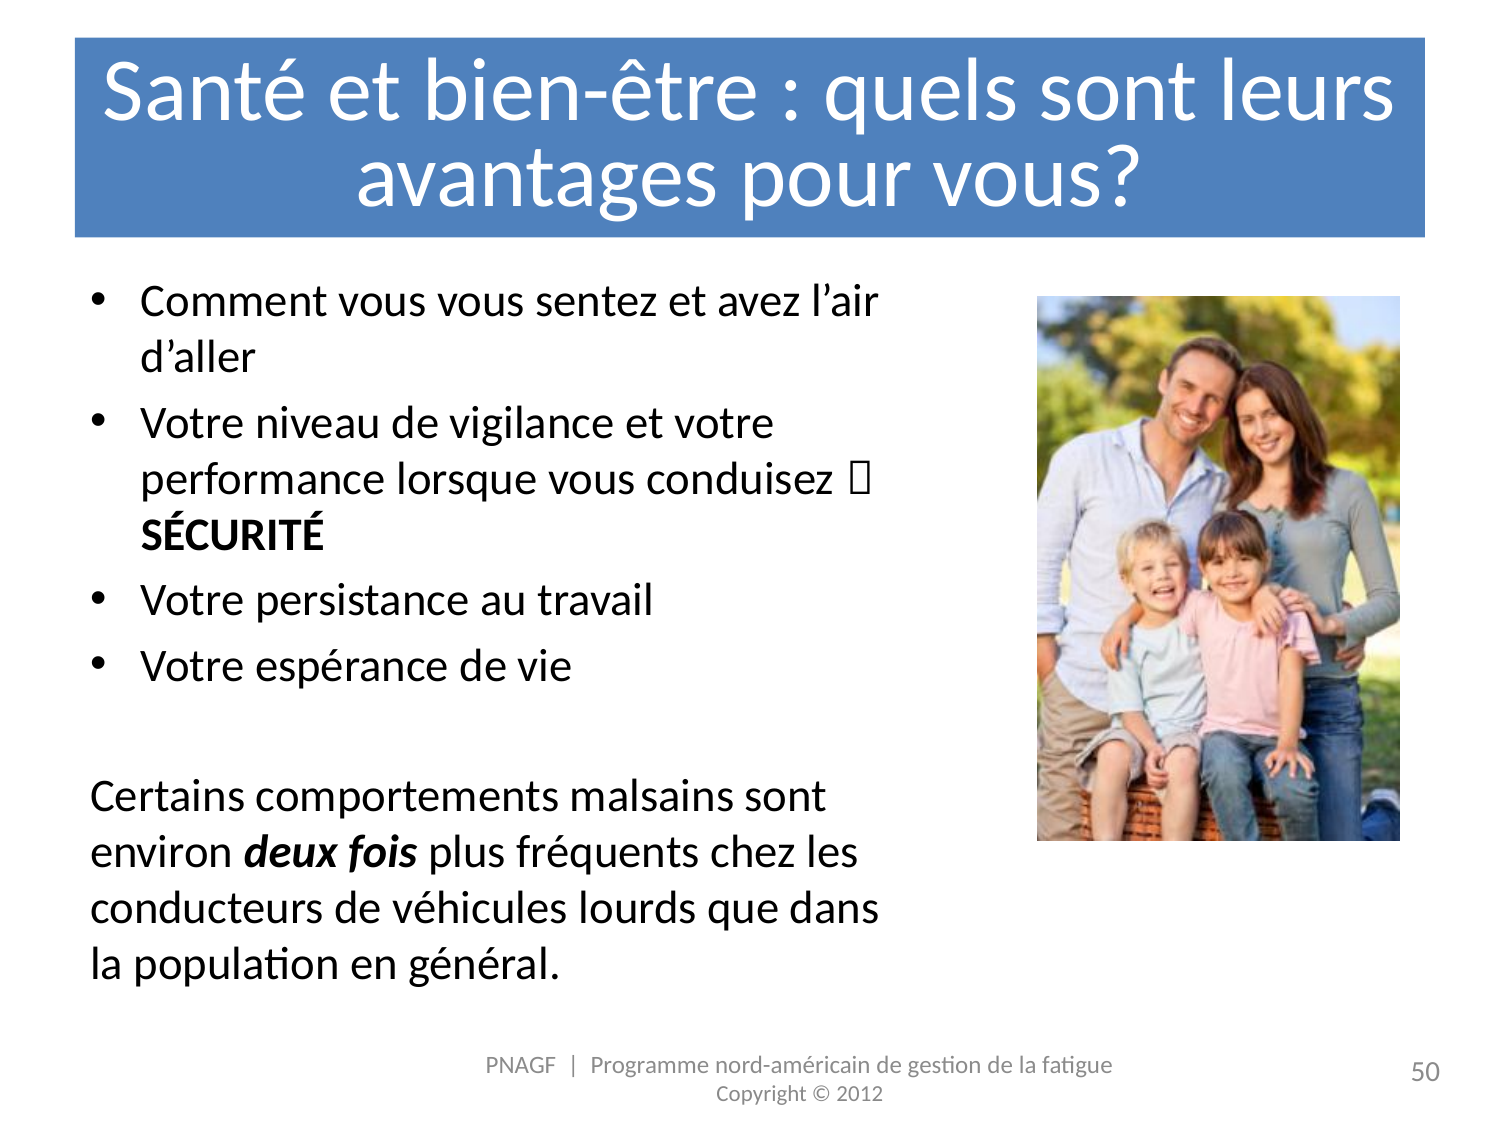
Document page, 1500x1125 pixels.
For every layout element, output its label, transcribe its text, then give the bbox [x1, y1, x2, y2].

list Comment vous vous sentez et avez l’air d’aller Votre niveau de vigilance et votre performance lorsque vous conduisez  SÉCURITÉ Votre persistance au travail Votre espérance de vie Certains comportements malsains sont environ deux fois plus fréquents chez les conducteurs de véhicules lourds que dans la population en général. [75, 262, 925, 1005]
picture [1037, 296, 1401, 841]
title Santé et bien-être : quels sont leurs avantages pour vous? [75, 45, 1425, 233]
